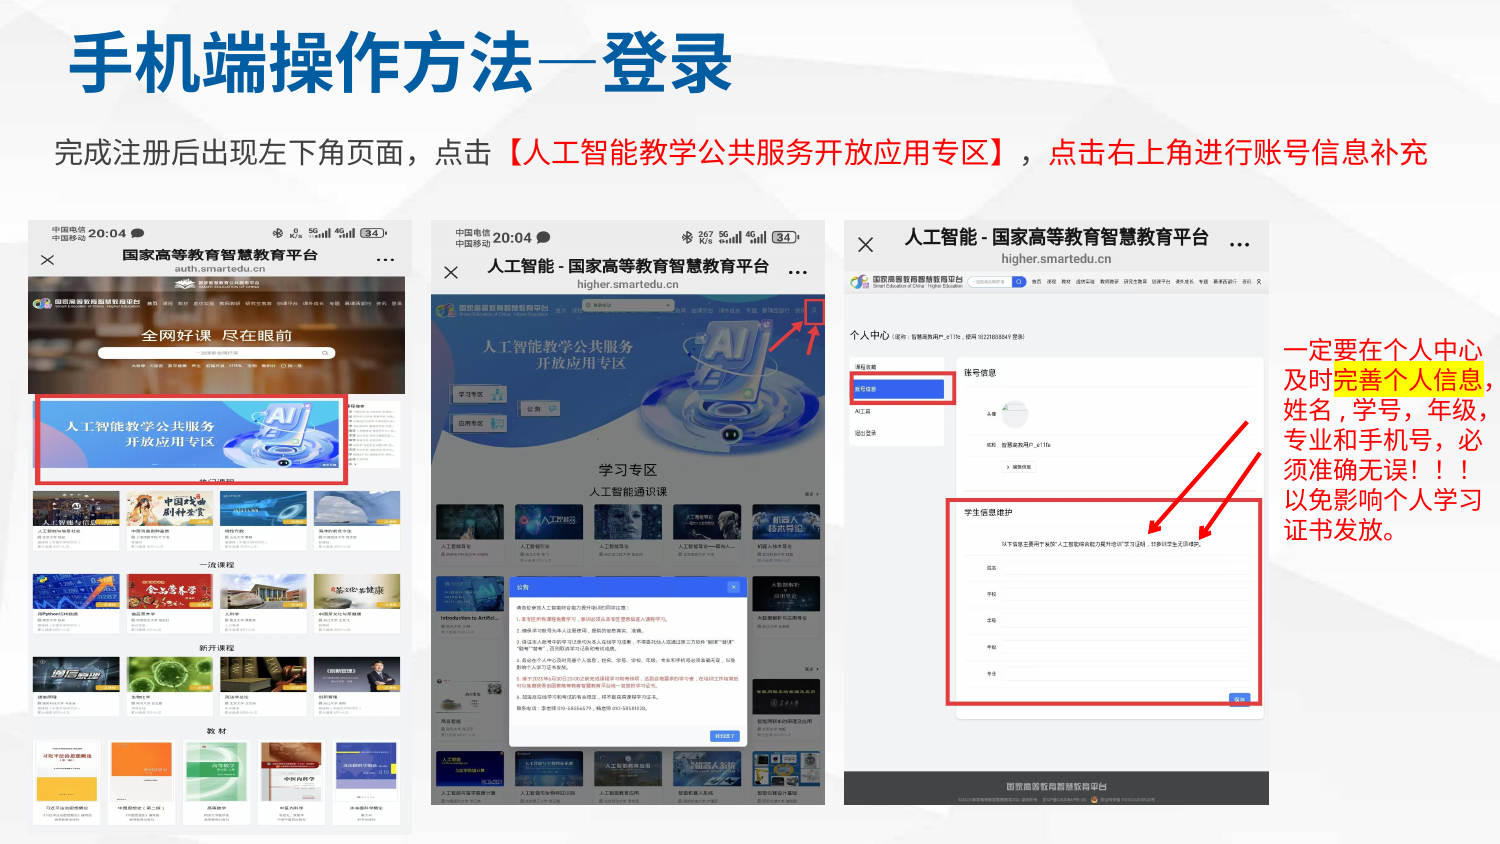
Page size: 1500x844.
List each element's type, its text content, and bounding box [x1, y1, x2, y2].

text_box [1198, 452, 1261, 541]
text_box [1147, 421, 1248, 535]
text_box 一定要在个人中心 及时完善个人信息， 姓名,学号，年级， 专业和手机号，必 须准确无误！！！ 以免影响个人学习 证书发放。 [1274, 327, 1481, 559]
text_box 手机端操作方法—登录 [41, 20, 762, 102]
text_box 完成注册后出现左下角页面，点击【人工智能教学公共服务开放应用专区】，点击右上角进行账号信息补充 [39, 126, 1444, 177]
picture [0, 0, 1500, 844]
